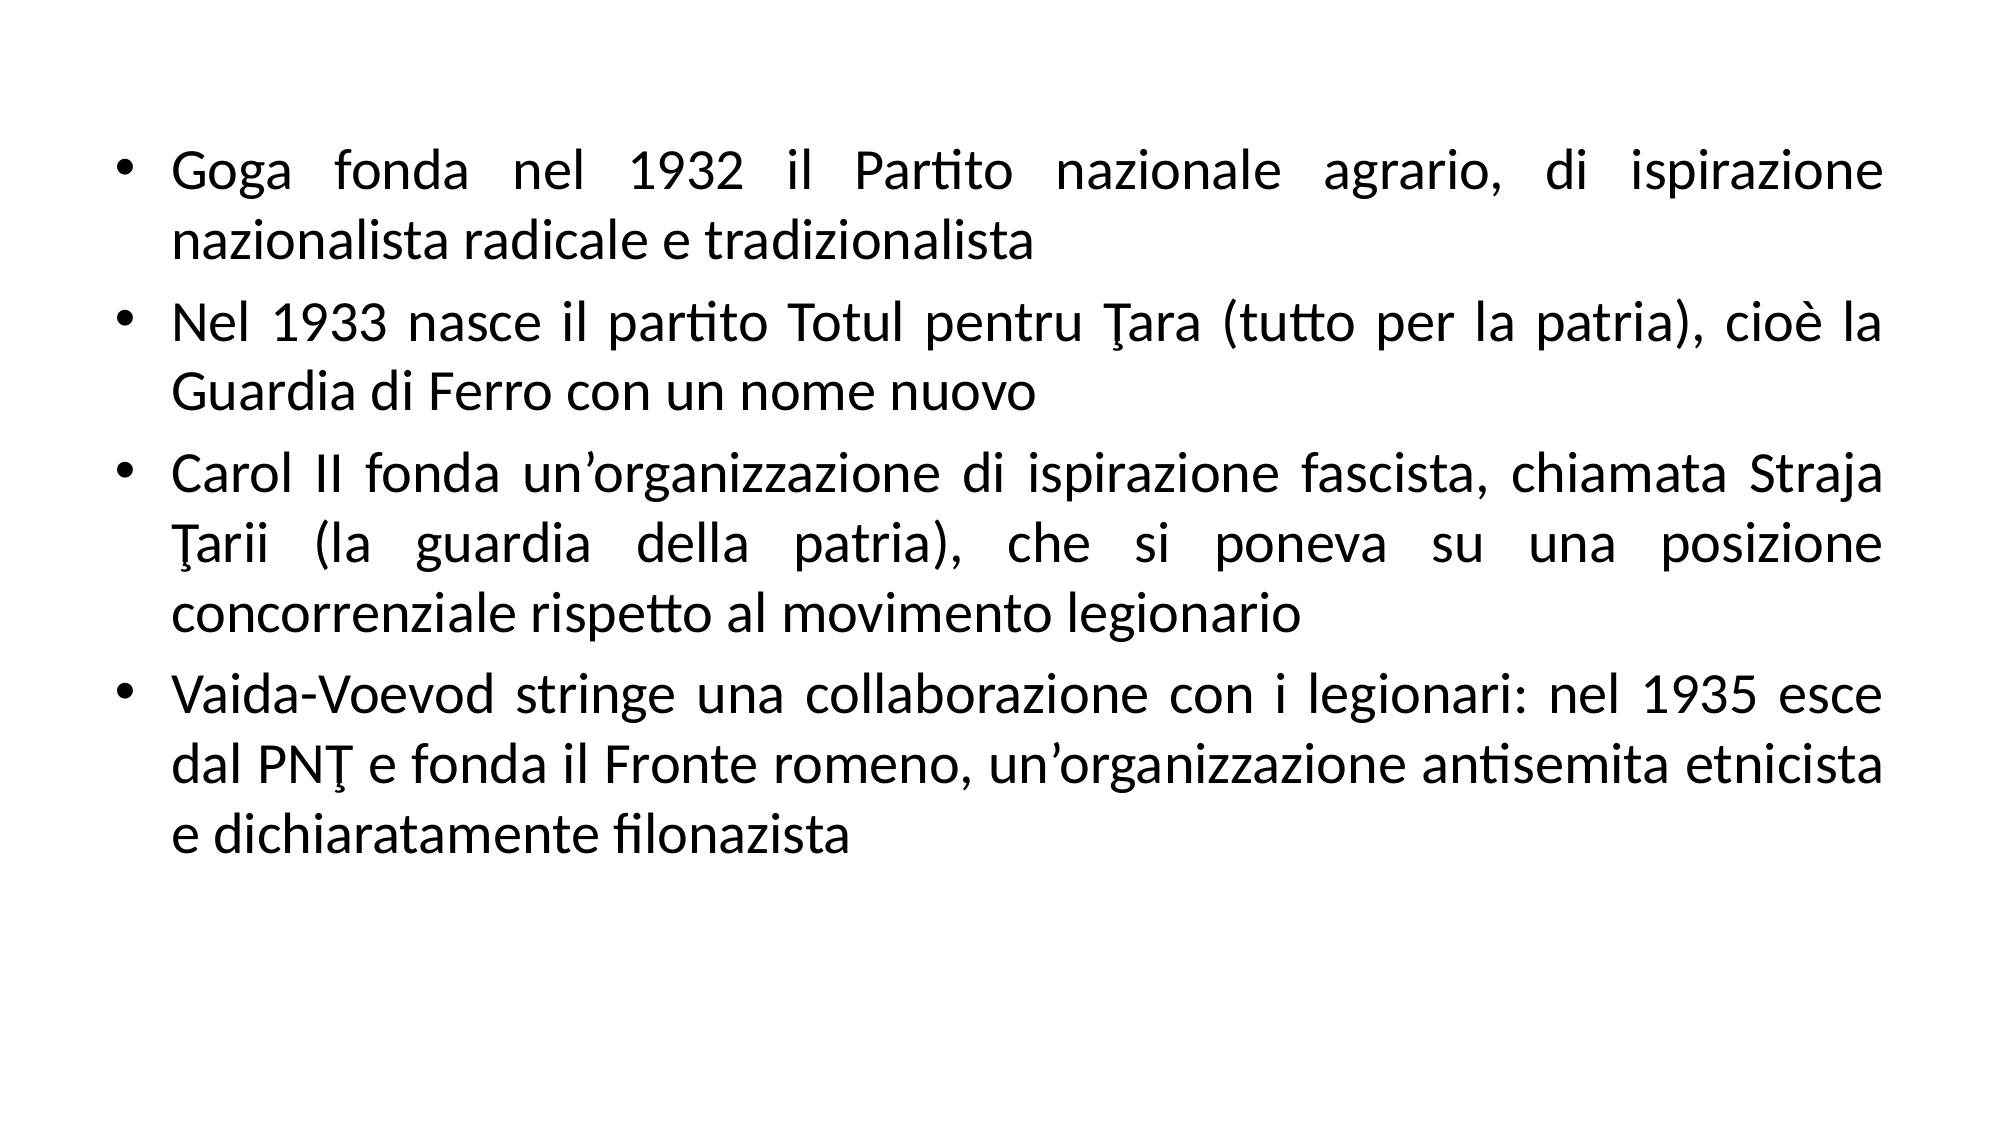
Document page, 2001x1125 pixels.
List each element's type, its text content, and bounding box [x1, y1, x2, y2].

list Goga fonda nel 1932 il Partito nazionale agrario, di ispirazione nazionalista radicale e tradizionalista Nel 1933 nasce il partito Totul pentru Ţara (tutto per la patria), cioè la Guardia di Ferro con un nome nuovo Carol II fonda un’organizzazione di ispirazione fascista, chiamata Straja Ţarii (la guardia della patria), che si poneva su una posizione concorrenziale rispetto al movimento legionario Vaida-Voevod stringe una collaborazione con i legionari: nel 1935 esce dal PNŢ e fonda il Fronte romeno, un’organizzazione antisemita etnicista e dichiaratamente filonazista [99, 123, 1900, 1005]
